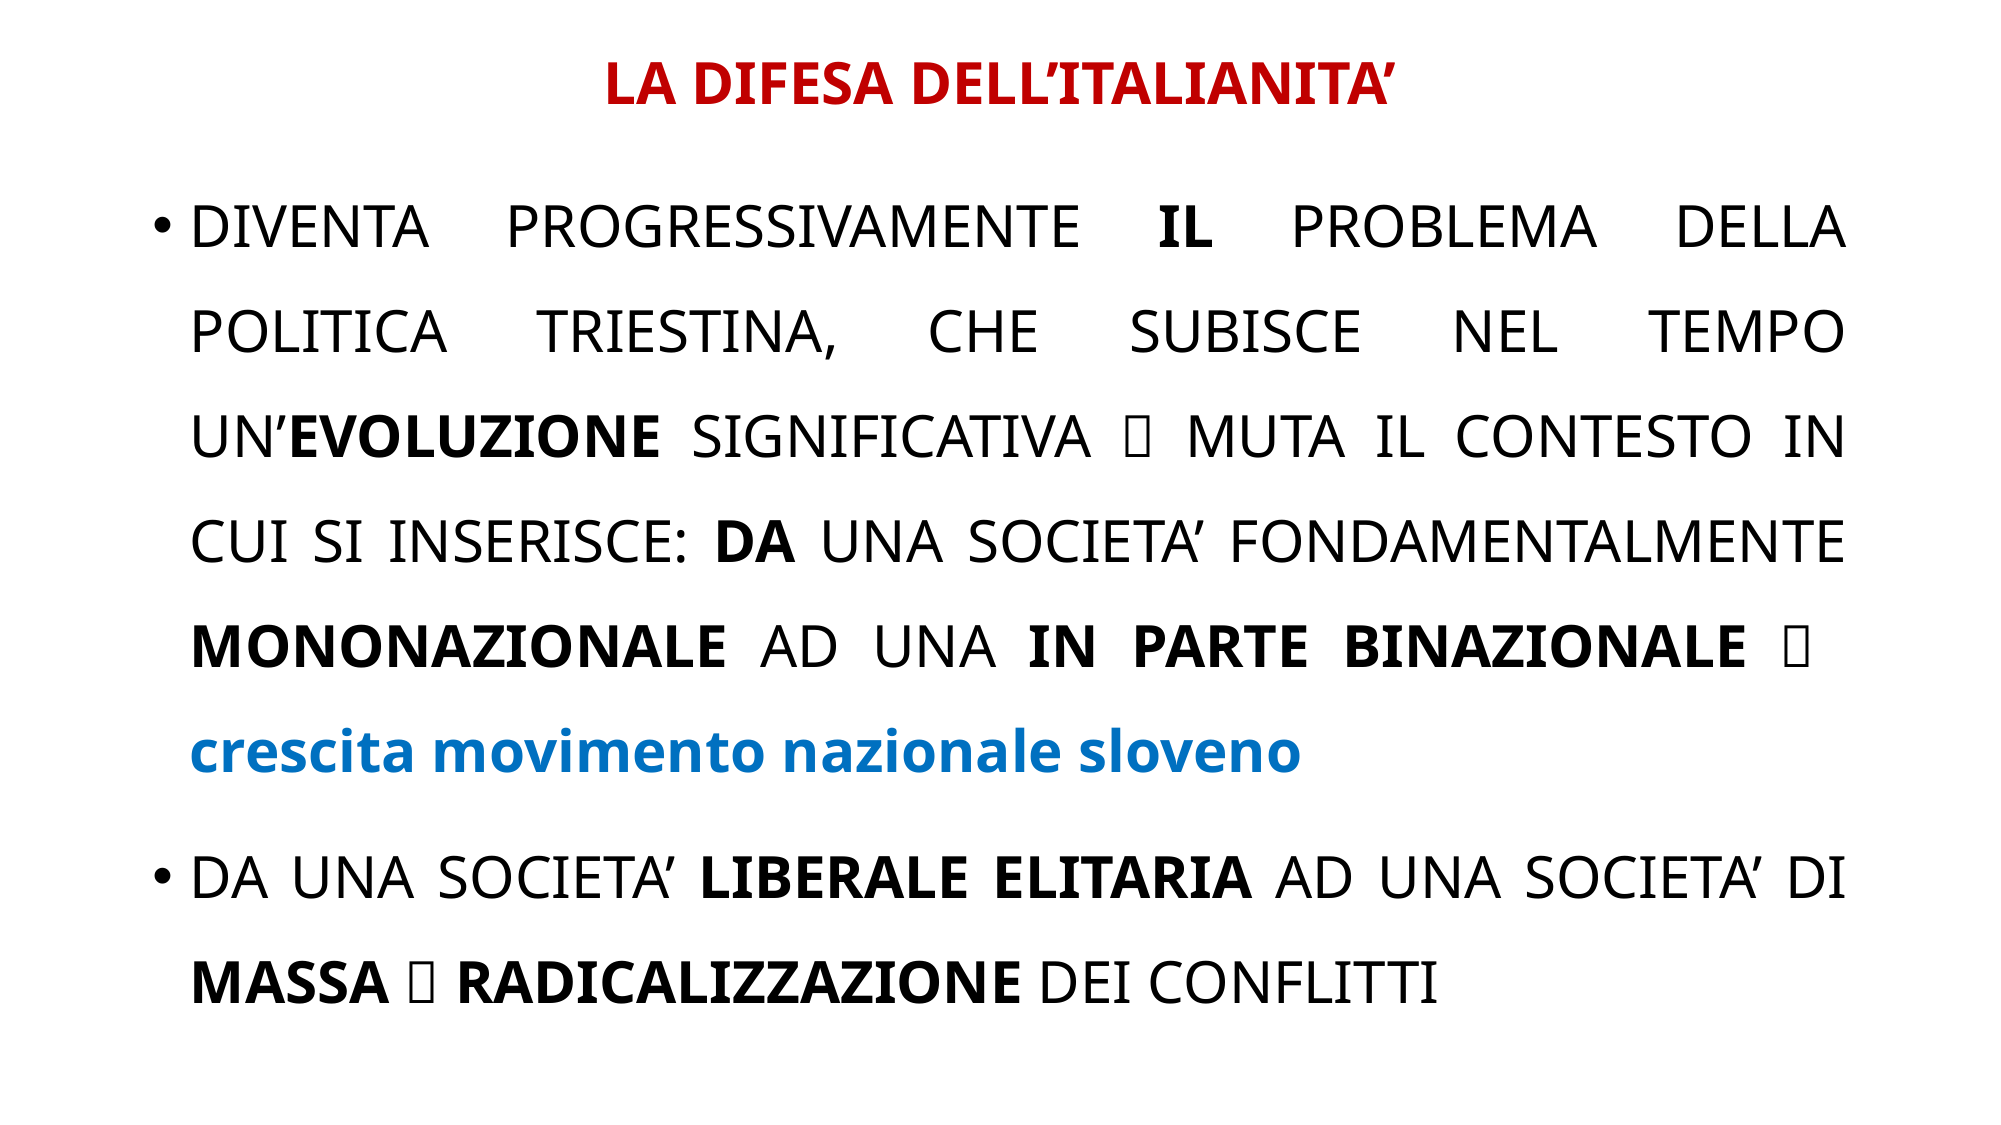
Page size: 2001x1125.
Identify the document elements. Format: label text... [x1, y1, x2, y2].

list DIVENTA PROGRESSIVAMENTE IL PROBLEMA DELLA POLITICA TRIESTINA, CHE SUBISCE NEL TEMPO UN’EVOLUZIONE SIGNIFICATIVA  MUTA IL CONTESTO IN CUI SI INSERISCE: DA UNA SOCIETA’ FONDAMENTALMENTE MONONAZIONALE AD UNA IN PARTE BINAZIONALE  crescita movimento nazionale sloveno DA UNA SOCIETA’ LIBERALE ELITARIA AD UNA SOCIETA’ DI MASSA  RADICALIZZAZIONE DEI CONFLITTI [137, 147, 1863, 1115]
title LA DIFESA DELL’ITALIANITA’ [137, 59, 1863, 112]
